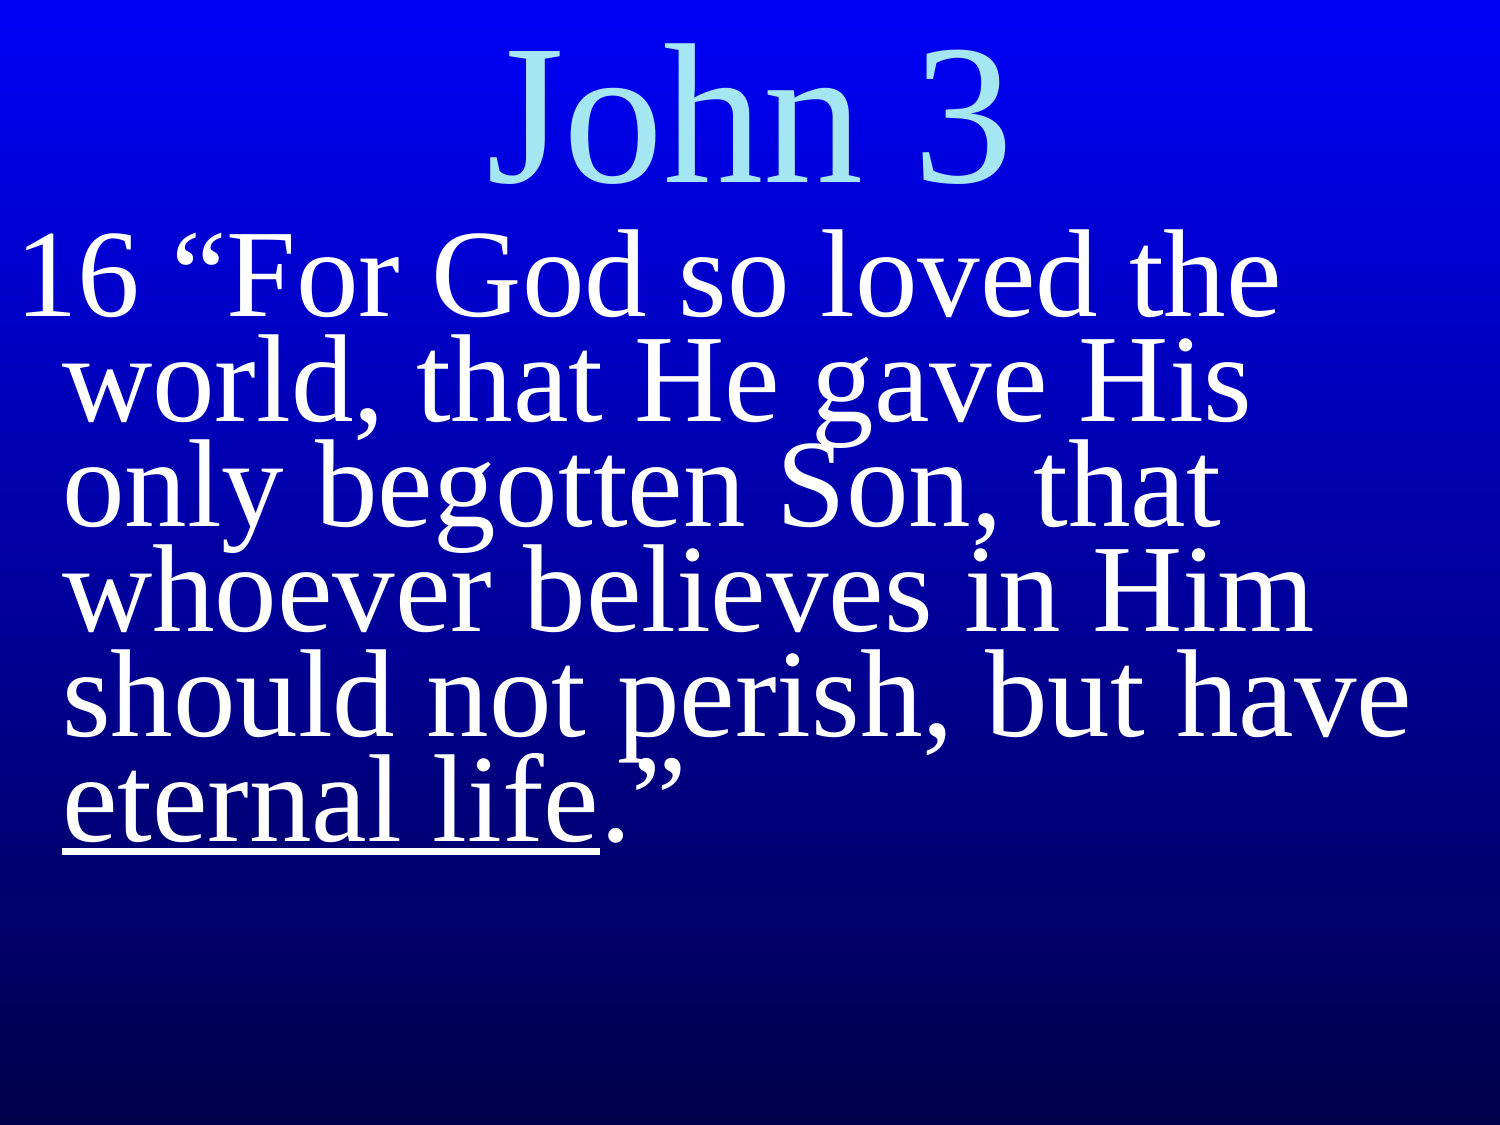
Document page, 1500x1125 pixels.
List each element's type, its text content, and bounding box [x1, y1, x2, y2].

title John 3 [0, 0, 1500, 224]
list 16 “For God so loved the world, that He gave His only begotten Son, that whoever believes in Him should not perish, but have eternal life.” [0, 224, 1500, 1026]
